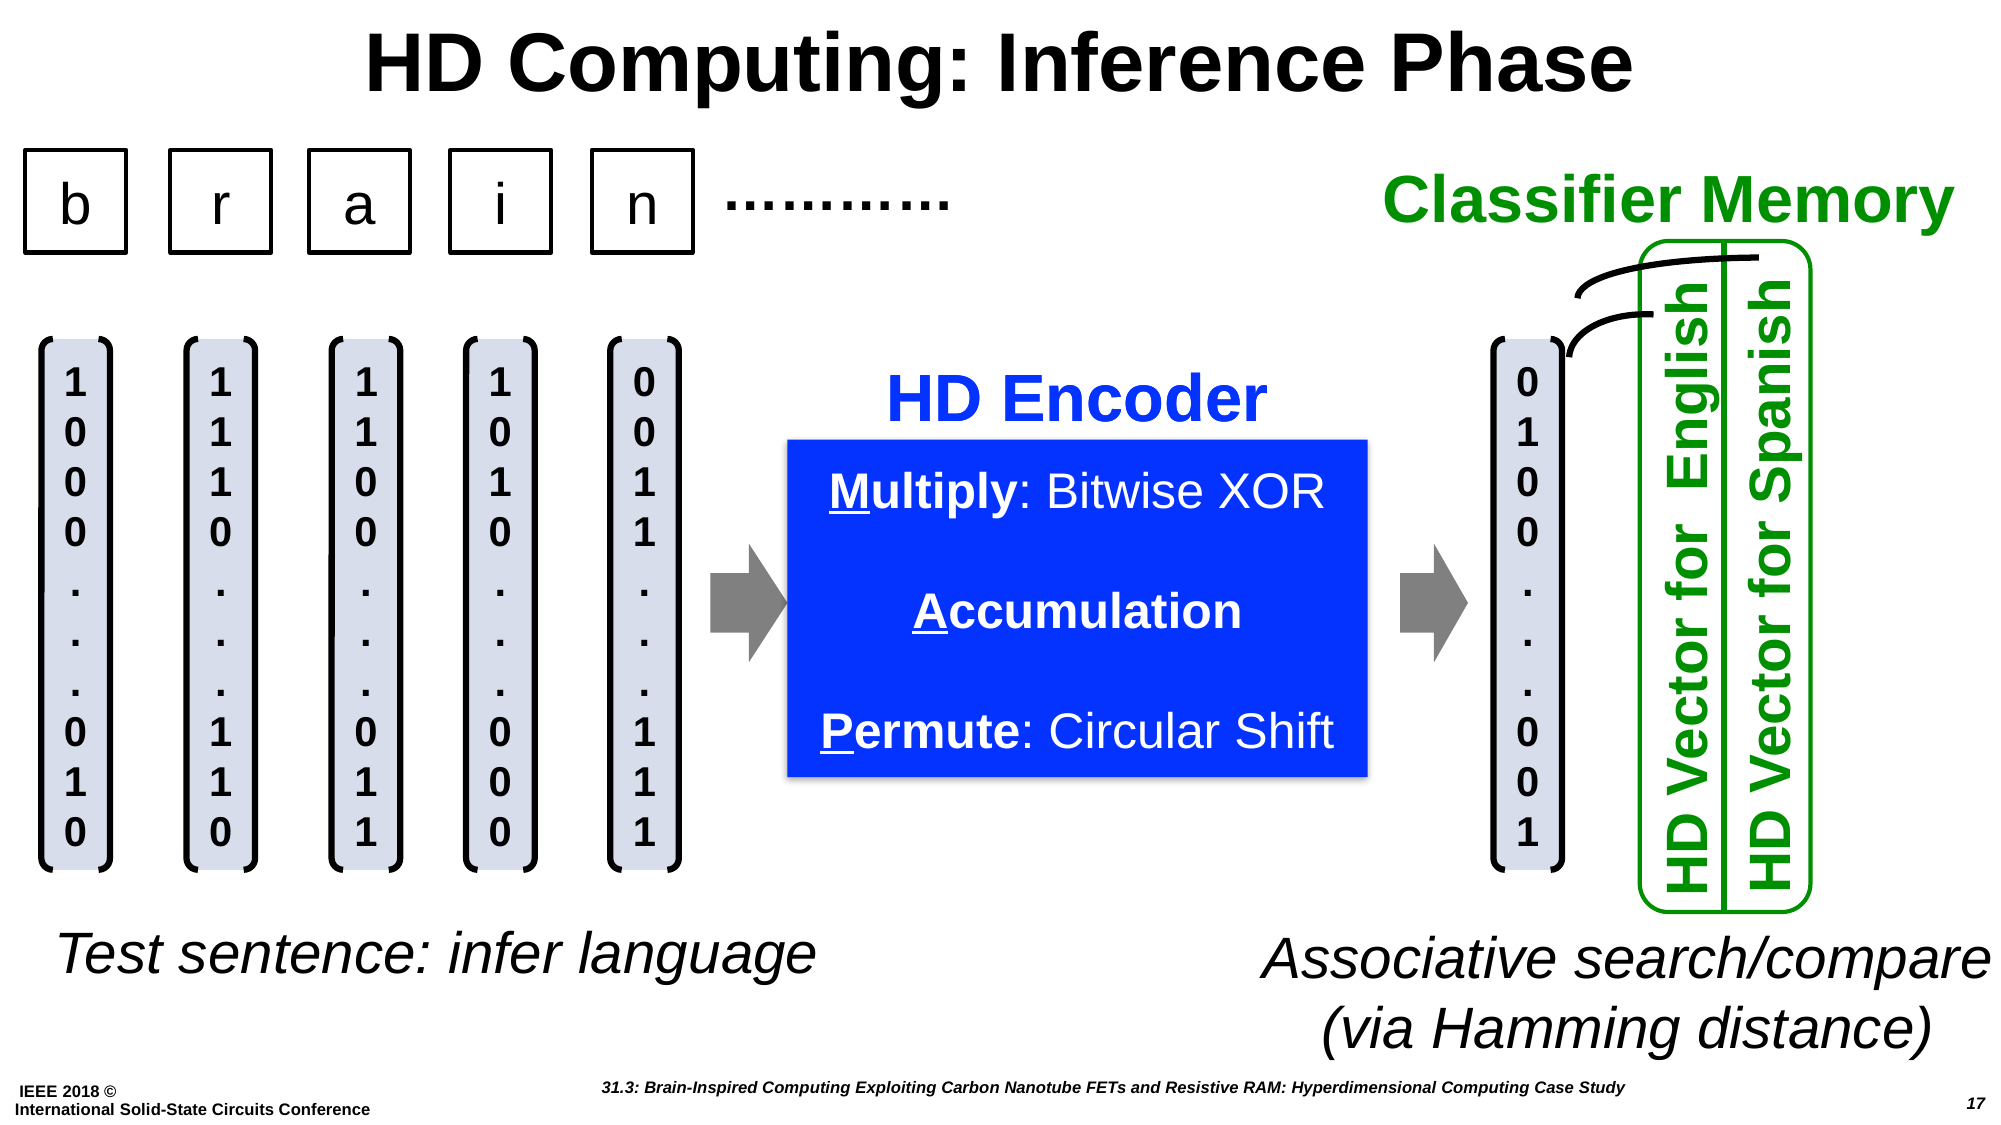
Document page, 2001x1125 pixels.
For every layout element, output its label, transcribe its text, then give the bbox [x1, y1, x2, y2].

text_box r [168, 148, 273, 255]
text_box [1397, 541, 1470, 665]
text_box i [448, 148, 553, 255]
text_box 1 0 0 0 . . . 0 1 0 [40, 338, 111, 871]
text_box a [307, 148, 412, 255]
text_box ………… [706, 144, 970, 230]
text_box Classifier Memory [1338, 148, 2000, 243]
text_box 0 1 0 0 . . . 0 0 1 [1492, 338, 1563, 871]
text_box b [23, 148, 128, 255]
text_box [1568, 313, 1634, 361]
text_box 11 0 0 . . . 0 1 1 [330, 338, 401, 871]
text_box 1 0 1 0 . . . 0 0 0 [465, 338, 536, 871]
text_box Test sentence: infer language [39, 907, 835, 993]
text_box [787, 347, 1368, 778]
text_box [1639, 227, 1811, 913]
text_box n [590, 148, 695, 255]
text_box [1576, 267, 1634, 302]
title HD Computing: Inference Phase [99, 1, 1900, 189]
text_box 0 0 1 1 . . . 1 1 1 [609, 338, 680, 871]
text_box Associative search/compare (via Hamming distance) [1247, 912, 2000, 1068]
text_box 1 1 1 0 . . . 1 1 0 [185, 338, 256, 871]
text_box [708, 541, 781, 665]
